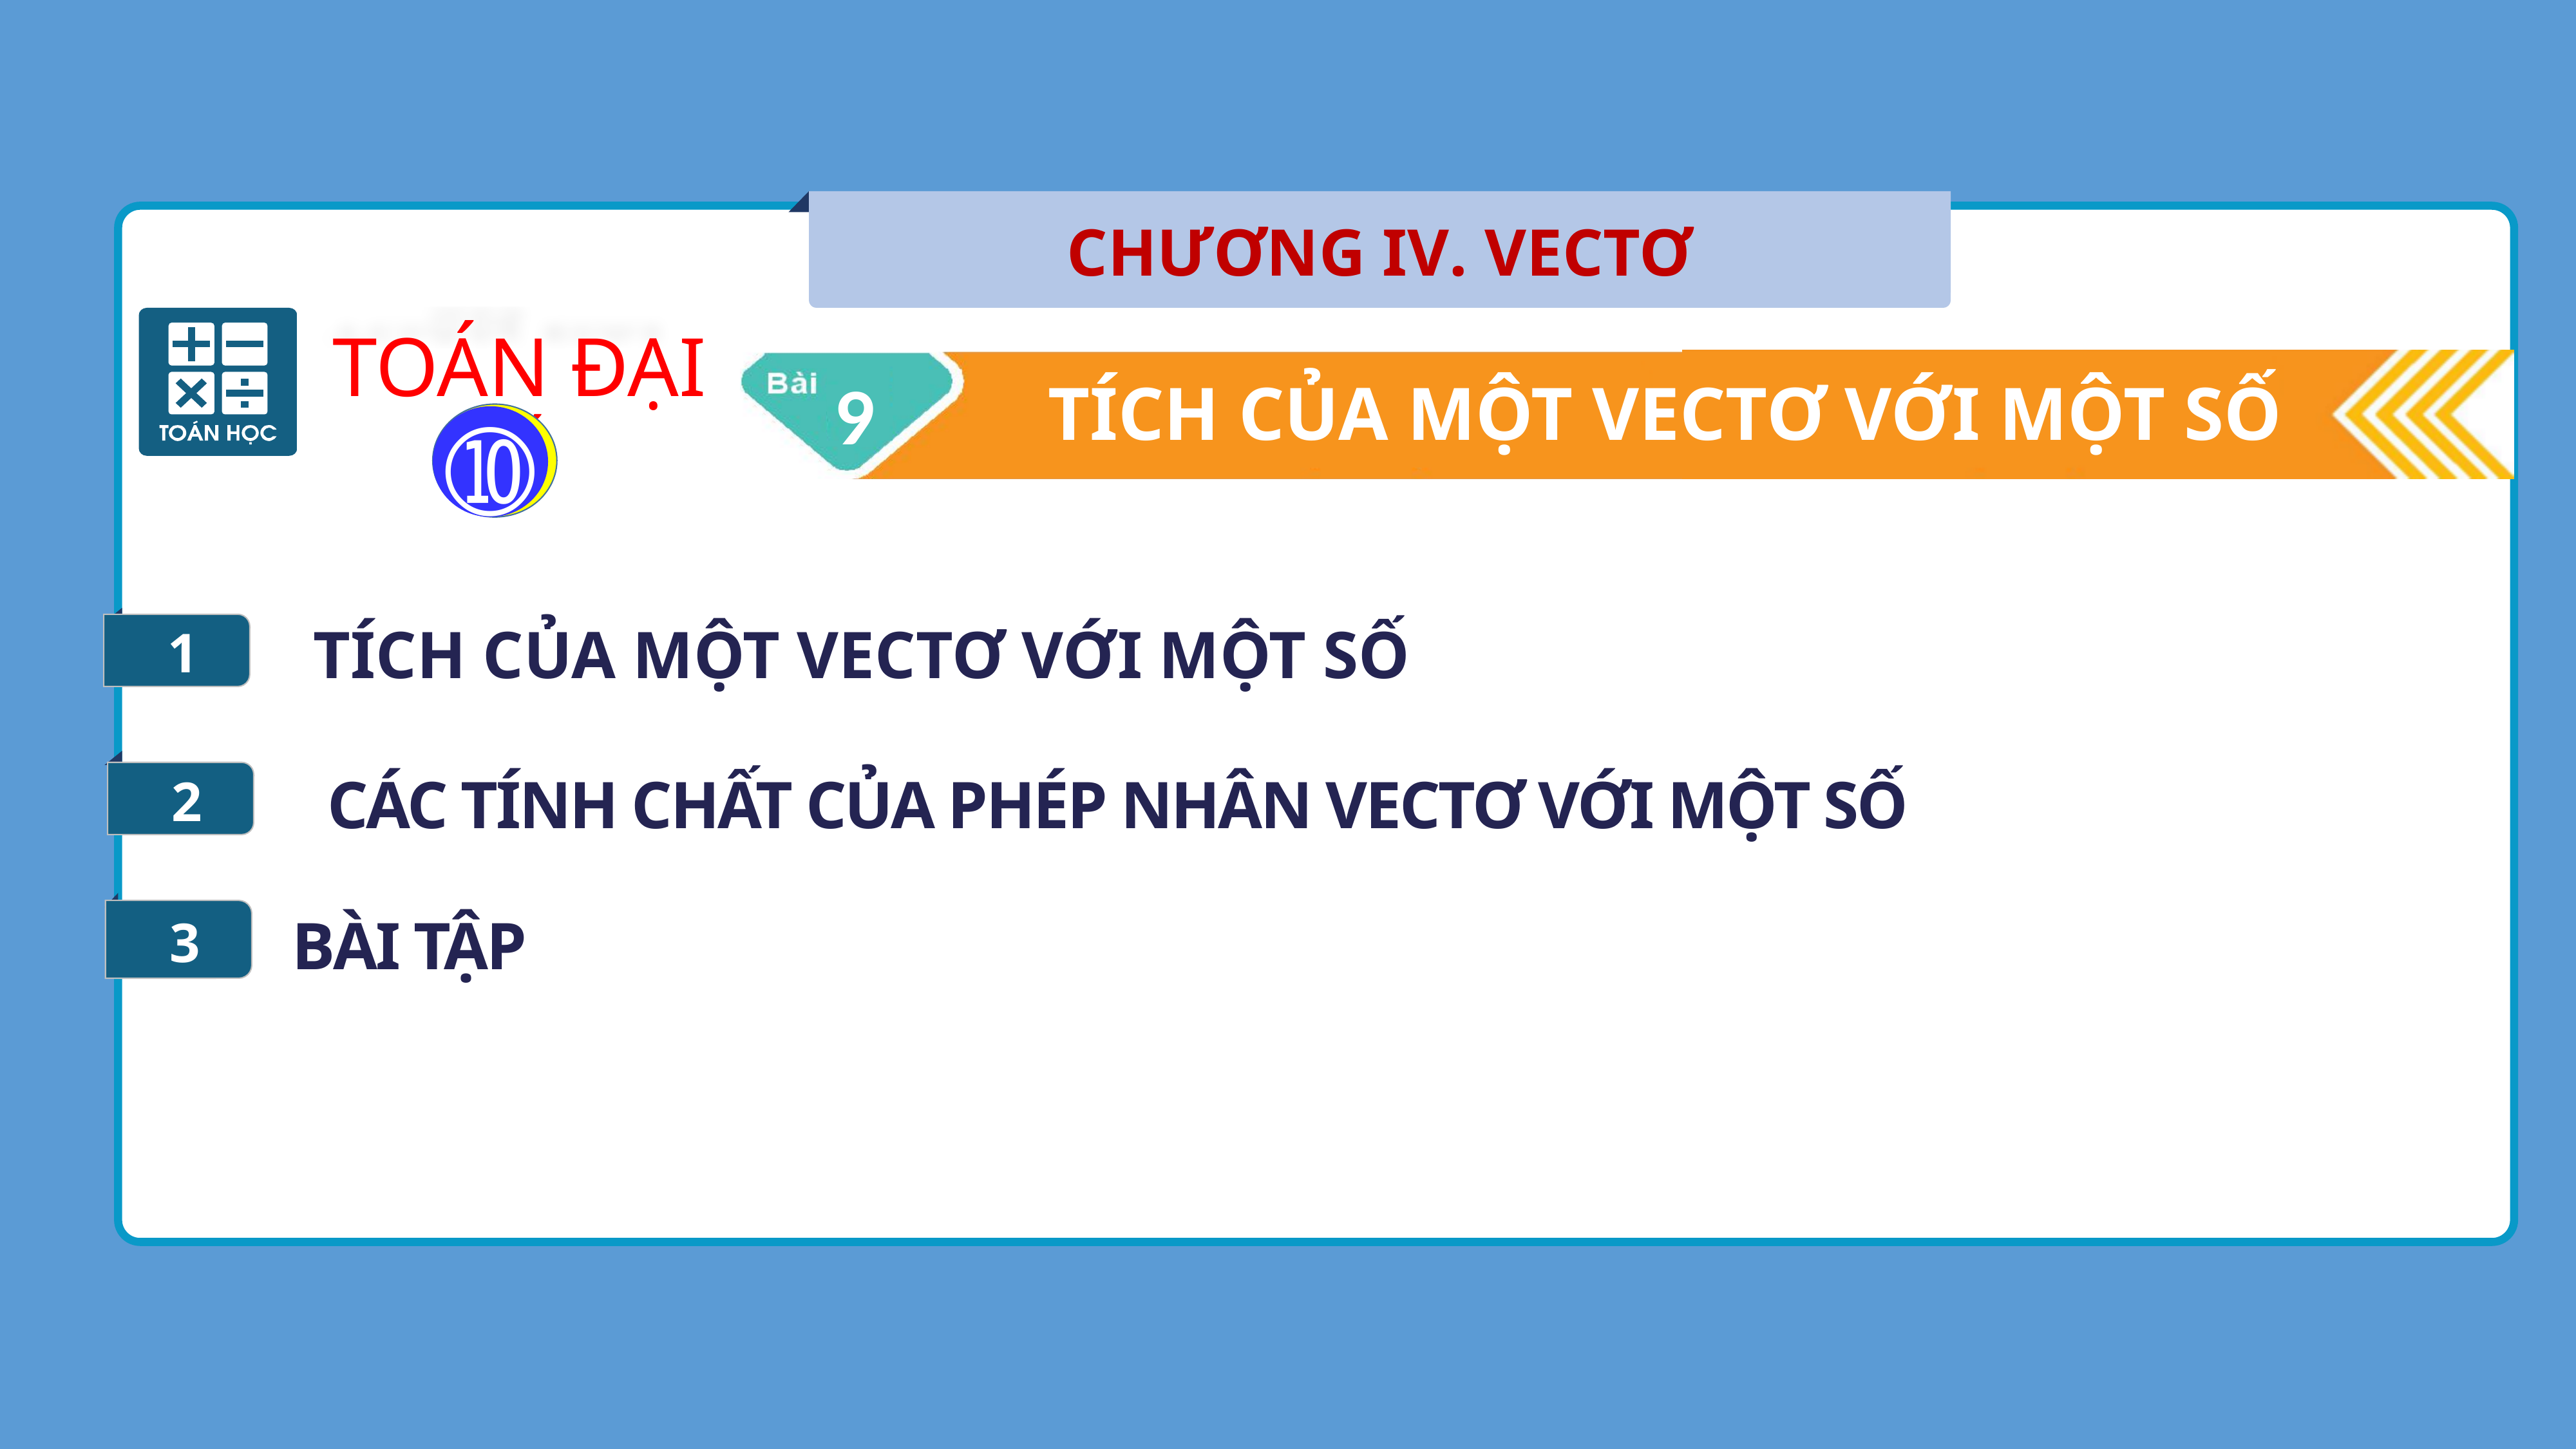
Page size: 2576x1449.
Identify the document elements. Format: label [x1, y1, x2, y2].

text_box [740, 350, 2514, 489]
text_box [103, 191, 2514, 1242]
